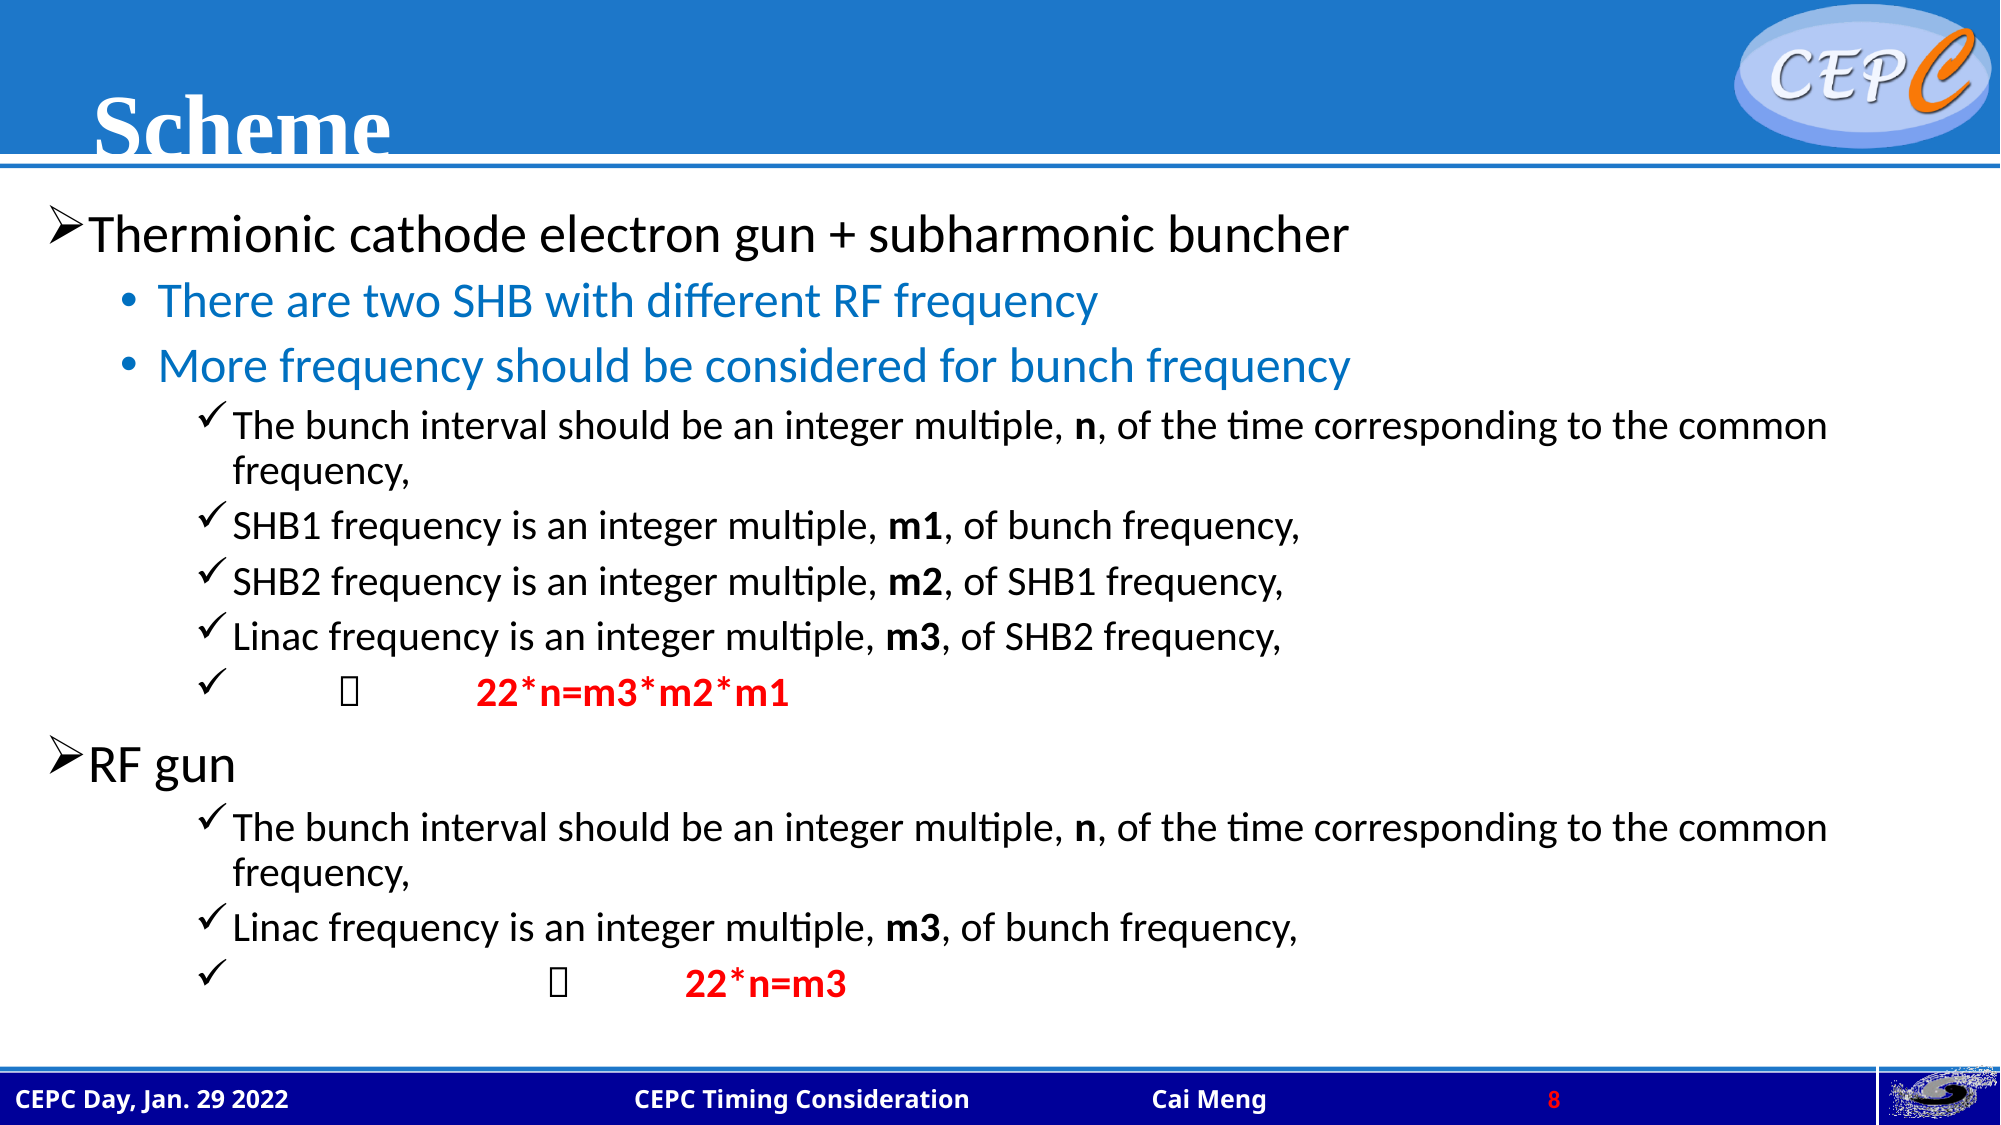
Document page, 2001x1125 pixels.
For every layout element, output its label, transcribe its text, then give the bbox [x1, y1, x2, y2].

picture [1728, 0, 1997, 154]
title Scheme [77, 5, 870, 152]
